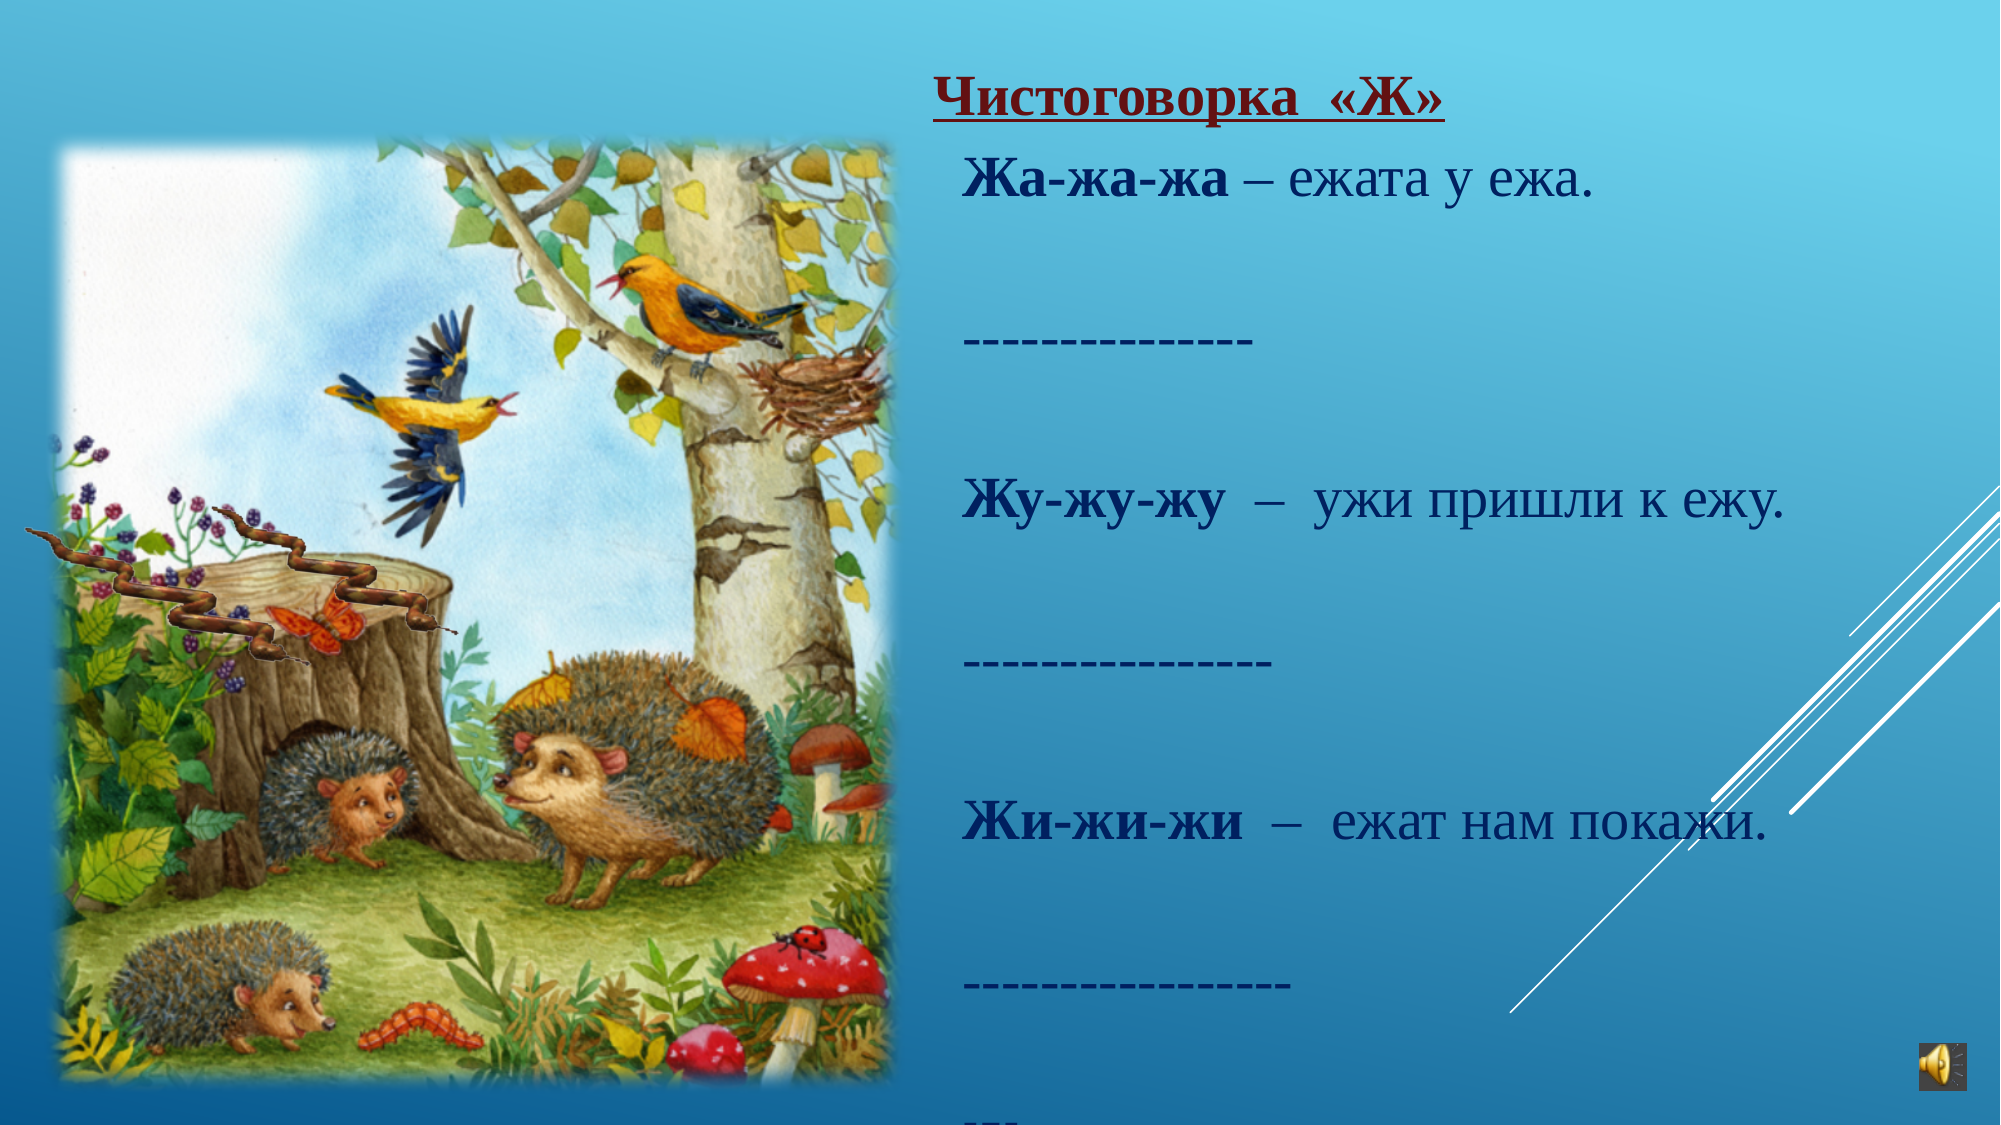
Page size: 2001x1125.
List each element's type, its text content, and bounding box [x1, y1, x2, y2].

picture [1917, 1041, 1969, 1093]
text_box Чистоговорка «Ж» Жа-жа-жа – ежата у ежа. --------------- Жу-жу-жу – ужи пришли к ежу. ---------------- Жи-жи-жи – ежат нам покажи. ----------------- Жу-жу-жу – я с ужами не дружу. ------------------ Жа-жа-жа – ужи уходят от ежа. -------------------- Же-же-же – домой пора уже. ----------------- [918, 39, 1919, 1125]
picture [1, 130, 905, 1095]
